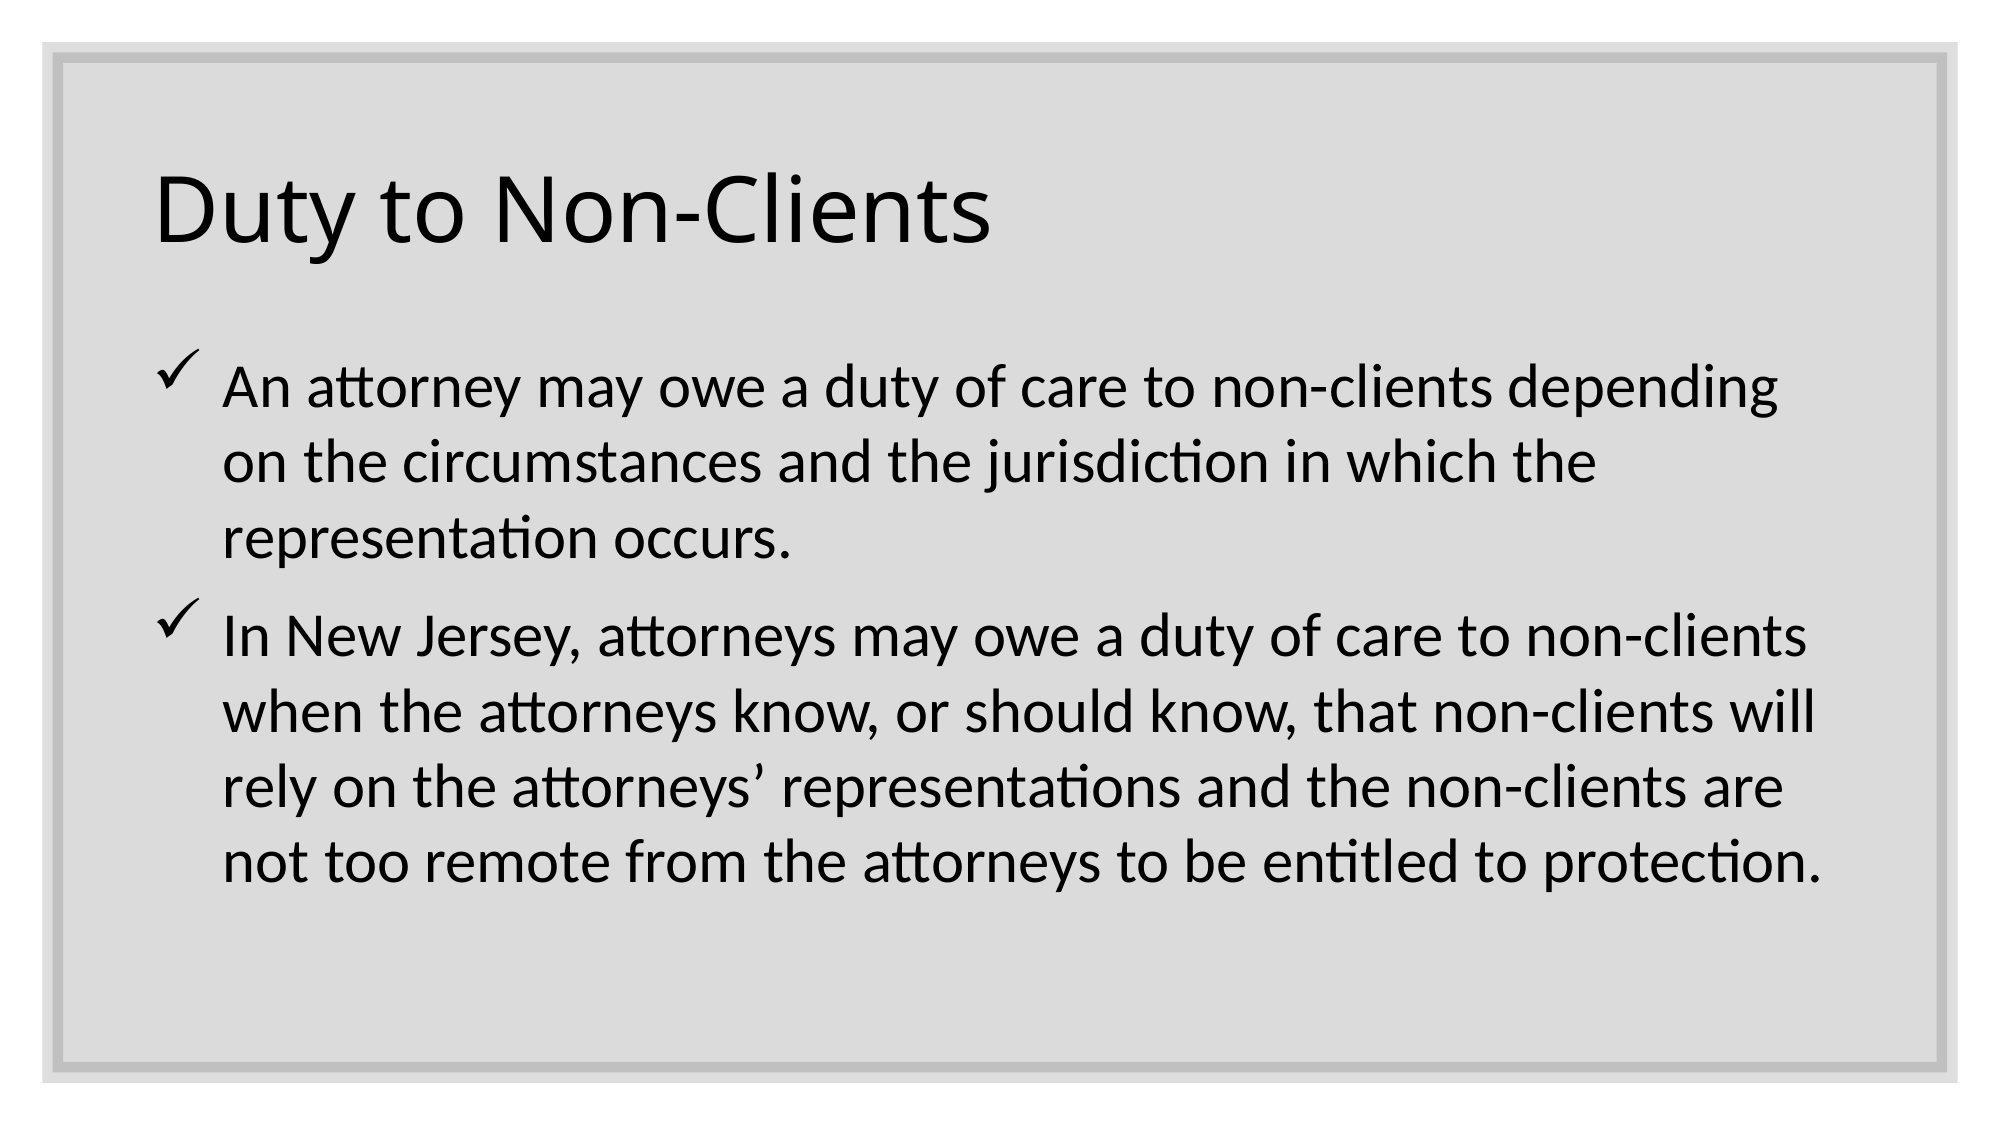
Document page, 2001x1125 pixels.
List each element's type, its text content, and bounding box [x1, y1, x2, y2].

text_box [52, 51, 1948, 1073]
list An attorney may owe a duty of care to non-clients depending on the circumstances and the jurisdiction in which the representation occurs. In New Jersey, attorneys may owe a duty of care to non-clients when the attorneys know, or should know, that non-clients will rely on the attorneys’ representations and the non-clients are not too remote from the attorneys to be entitled to protection. [137, 337, 1863, 973]
title Duty to Non-Clients [137, 103, 1863, 322]
